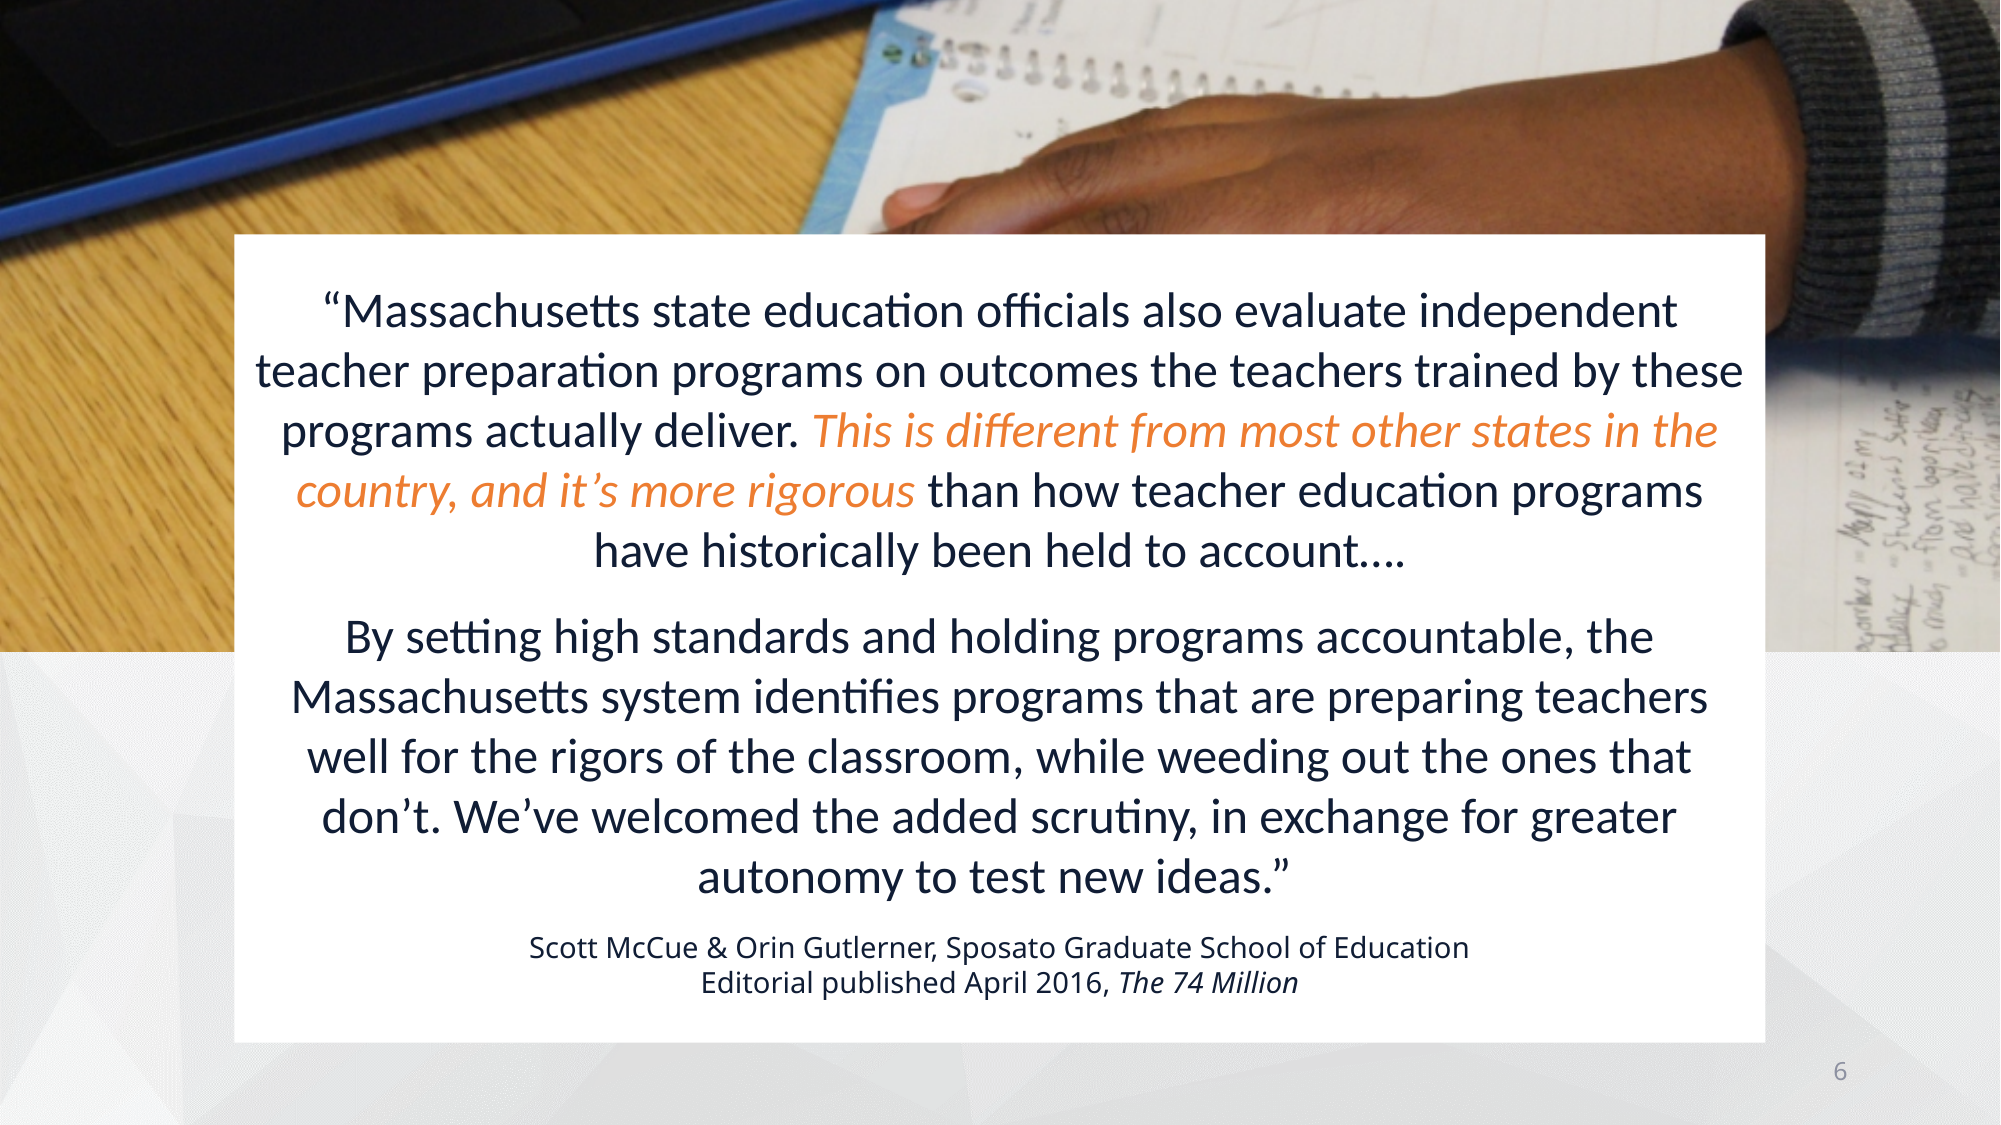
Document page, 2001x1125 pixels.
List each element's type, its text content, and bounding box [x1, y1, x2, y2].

picture [0, 0, 2001, 1125]
text_box “Massachusetts state education officials also evaluate independent teacher preparation programs on outcomes the teachers trained by these programs actually deliver. This is different from most other states in the country, and it’s more rigorous than how teacher education programs have historically been held to account…. By setting high standards and holding programs accountable, the Massachusetts system identifies programs that are preparing teachers well for the rigors of the classroom, while weeding out the ones that don’t. We’ve welcomed the added scrutiny, in exchange for greater autonomy to test new ideas.” Scott McCue & Orin Gutlerner, Sposato Graduate School of Education Editorial published April 2016, The 74 Million [233, 652, 1766, 1044]
slide_number 6 [1412, 1042, 1863, 1103]
